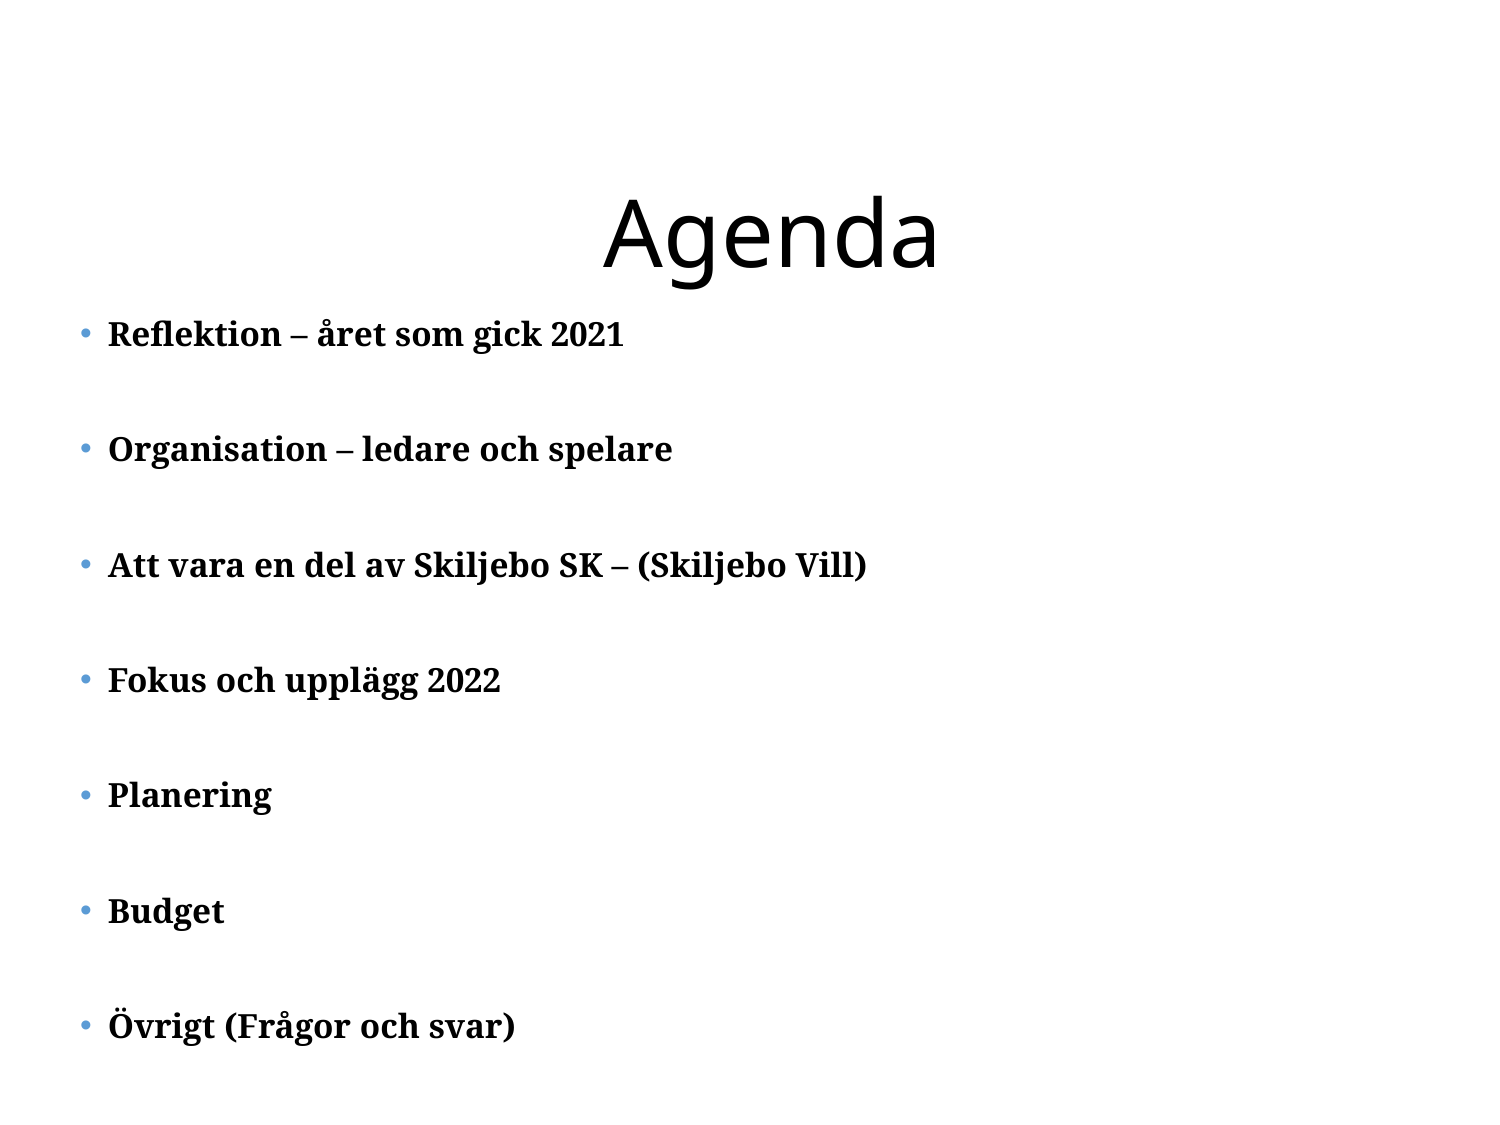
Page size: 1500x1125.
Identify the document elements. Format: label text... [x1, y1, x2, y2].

title Agenda [135, 54, 1411, 245]
subtitle Reflektion – året som gick 2021 Organisation – ledare och spelare Att vara en del av Skiljebo SK – (Skiljebo Vill) Fokus och upplägg 2022 Planering Budget Övrigt (Frågor och svar) [64, 245, 1447, 1054]
